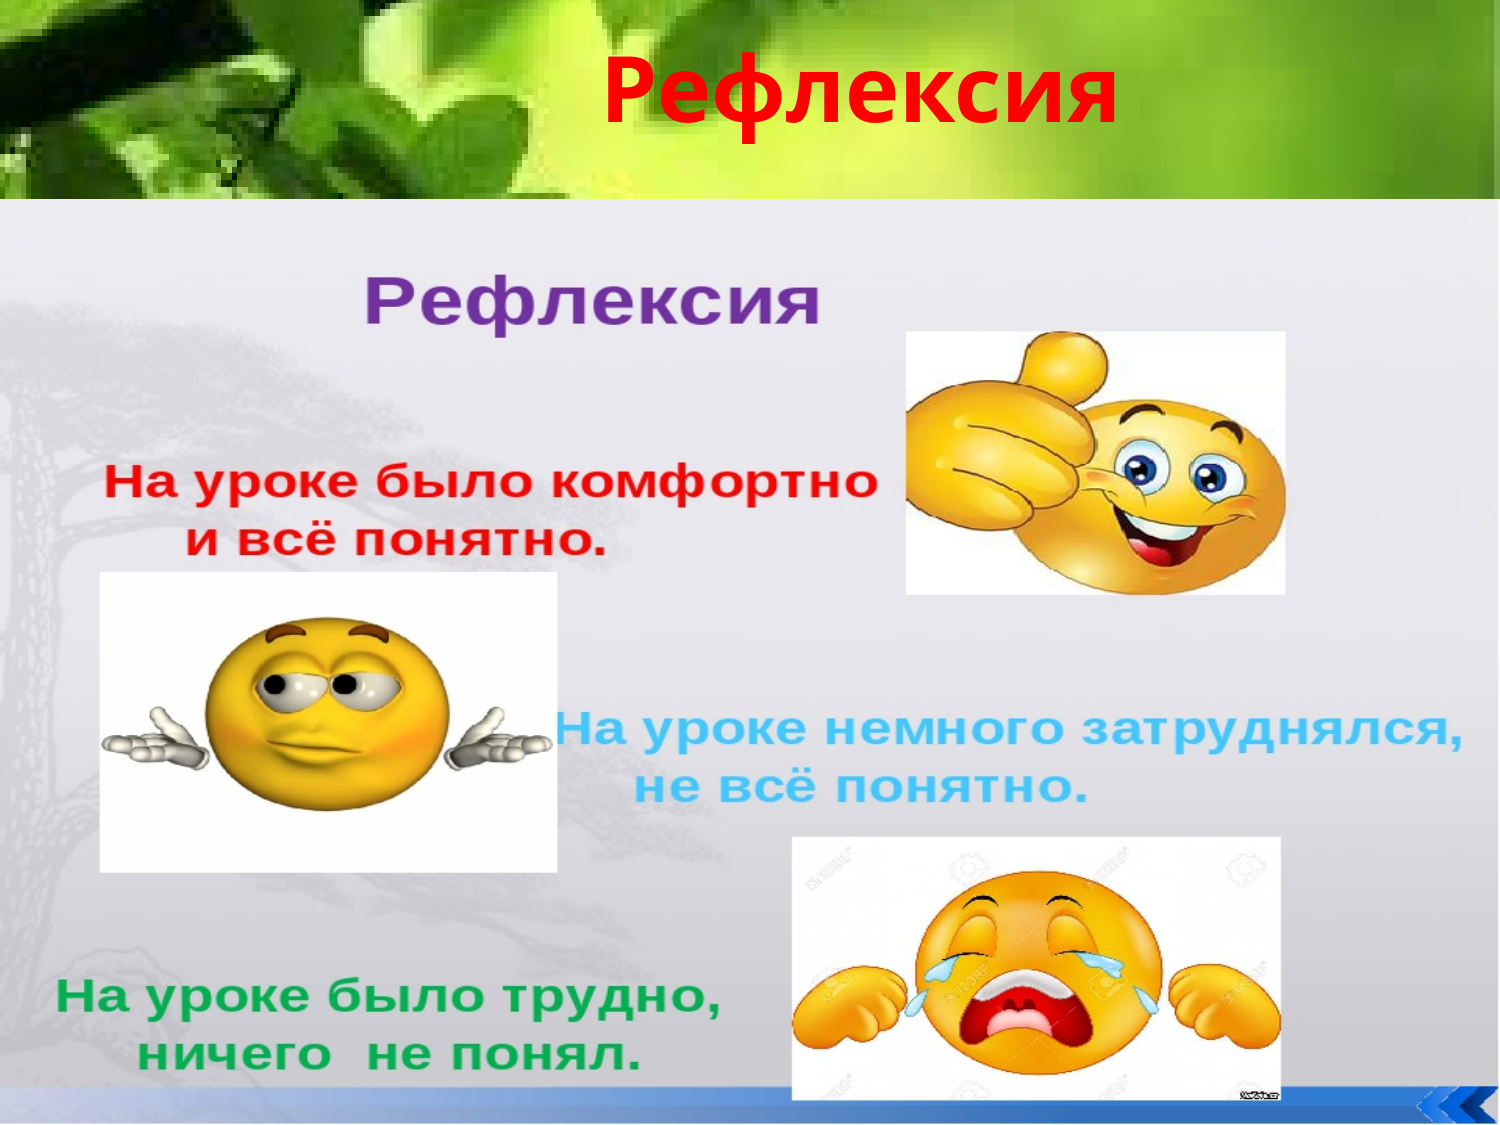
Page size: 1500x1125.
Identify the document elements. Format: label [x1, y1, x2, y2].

picture [0, 0, 1500, 198]
list [0, 198, 1500, 1125]
